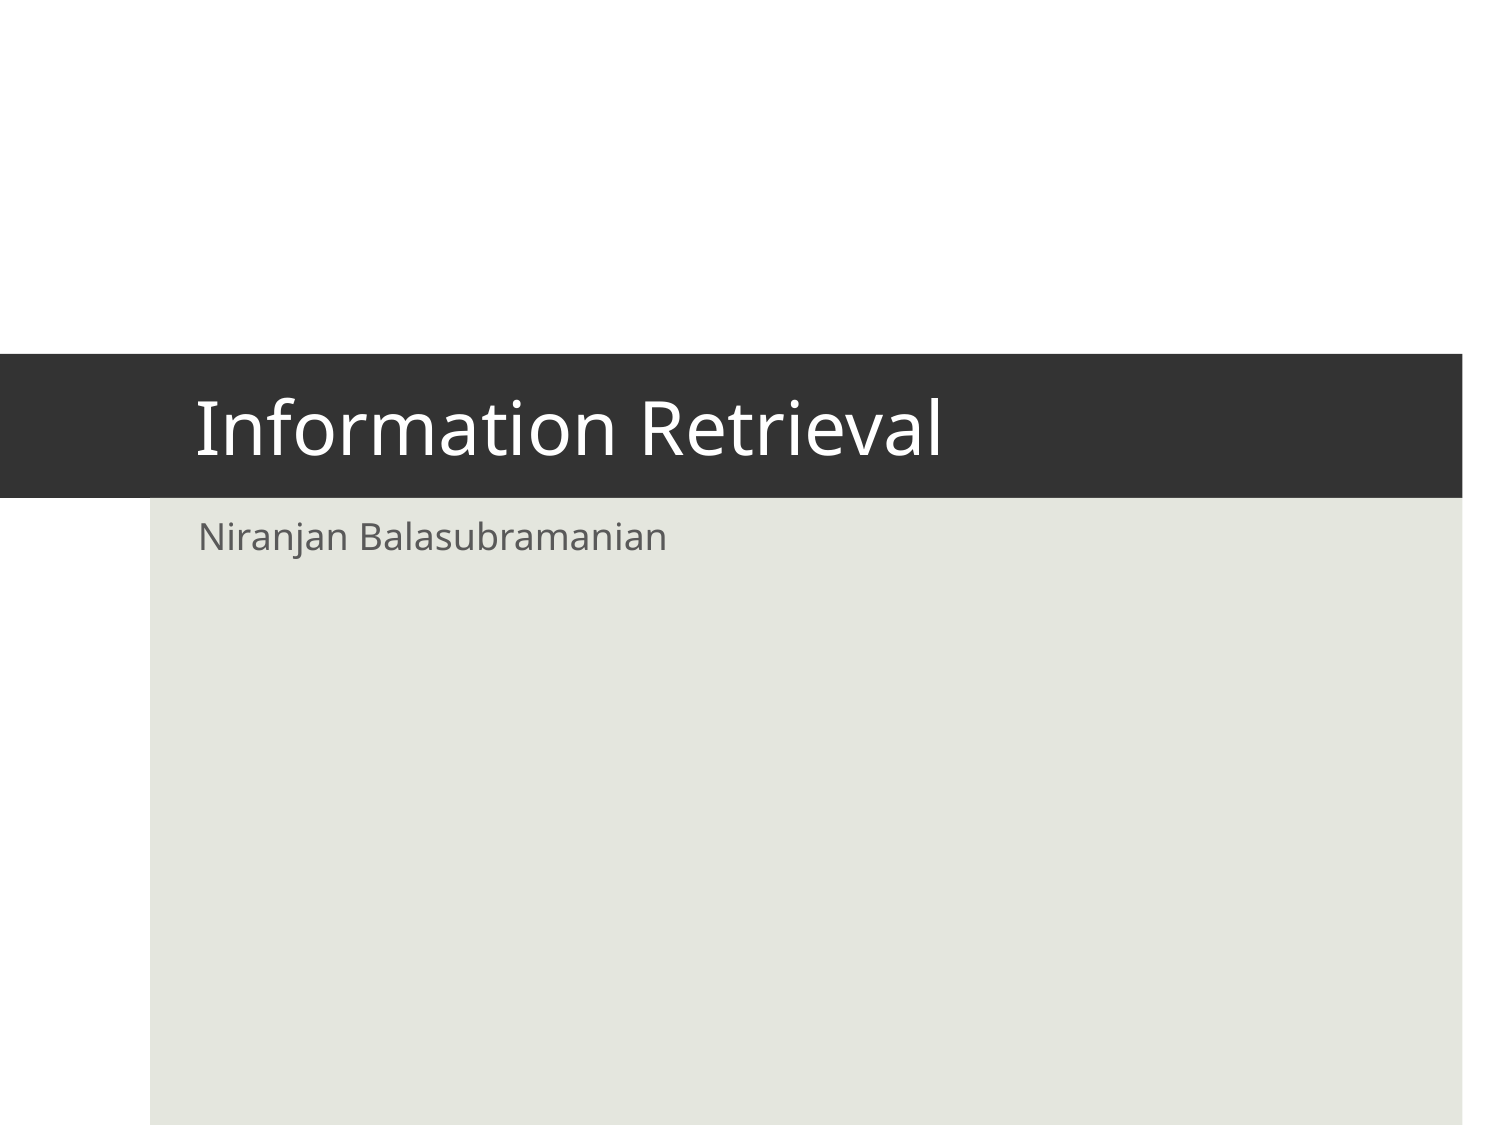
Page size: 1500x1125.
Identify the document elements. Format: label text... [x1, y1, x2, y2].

title Information Retrieval [0, 353, 1463, 498]
subtitle Niranjan Balasubramanian [150, 497, 1463, 1125]
